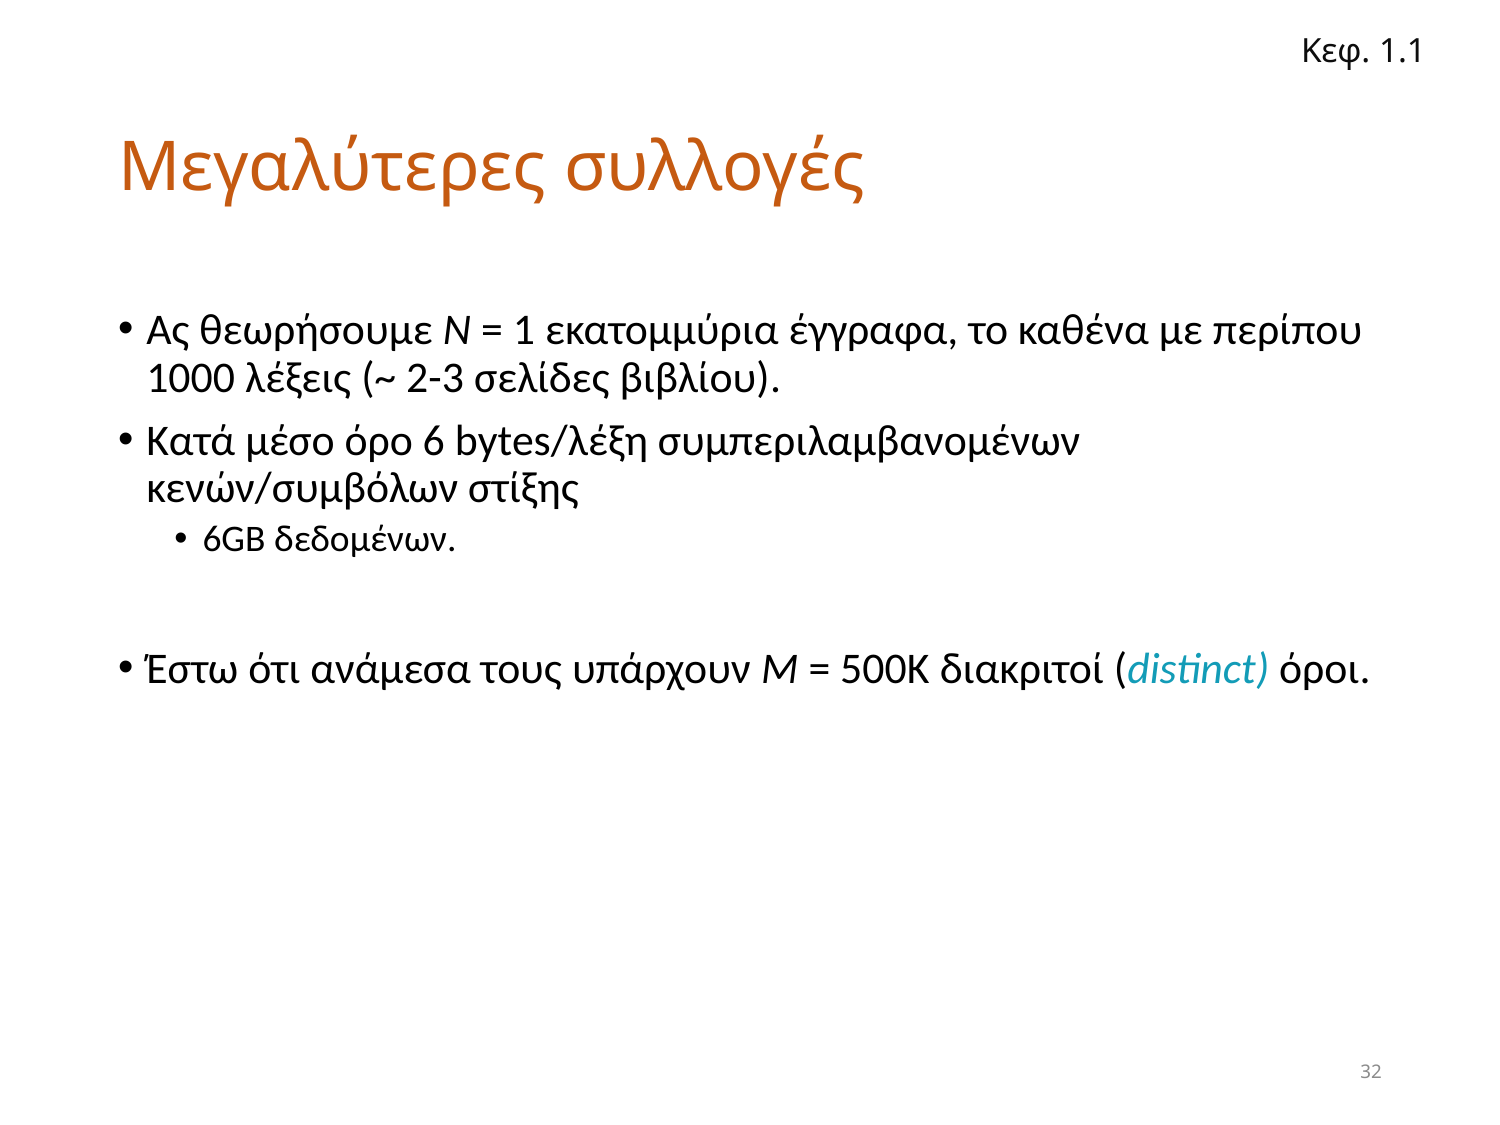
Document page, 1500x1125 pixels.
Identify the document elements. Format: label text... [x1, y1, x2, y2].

title Μεγαλύτερες συλλογές [103, 59, 1397, 278]
slide_number 32 [1059, 1042, 1397, 1103]
list Ας θεωρήσουμε N = 1 εκατομμύρια έγγραφα, το καθένα με περίπου 1000 λέξεις (~ 2-3 σελίδες βιβλίου). Κατά μέσο όρο 6 bytes/λέξη συμπεριλαμβανομένων κενών/συμβόλων στίξης 6GB δεδομένων. Έστω ότι ανάμεσα τους υπάρχουν M = 500K διακριτοί (distinct) όροι. [103, 299, 1397, 816]
text_box Κεφ. 1.1 [1286, 21, 1442, 77]
